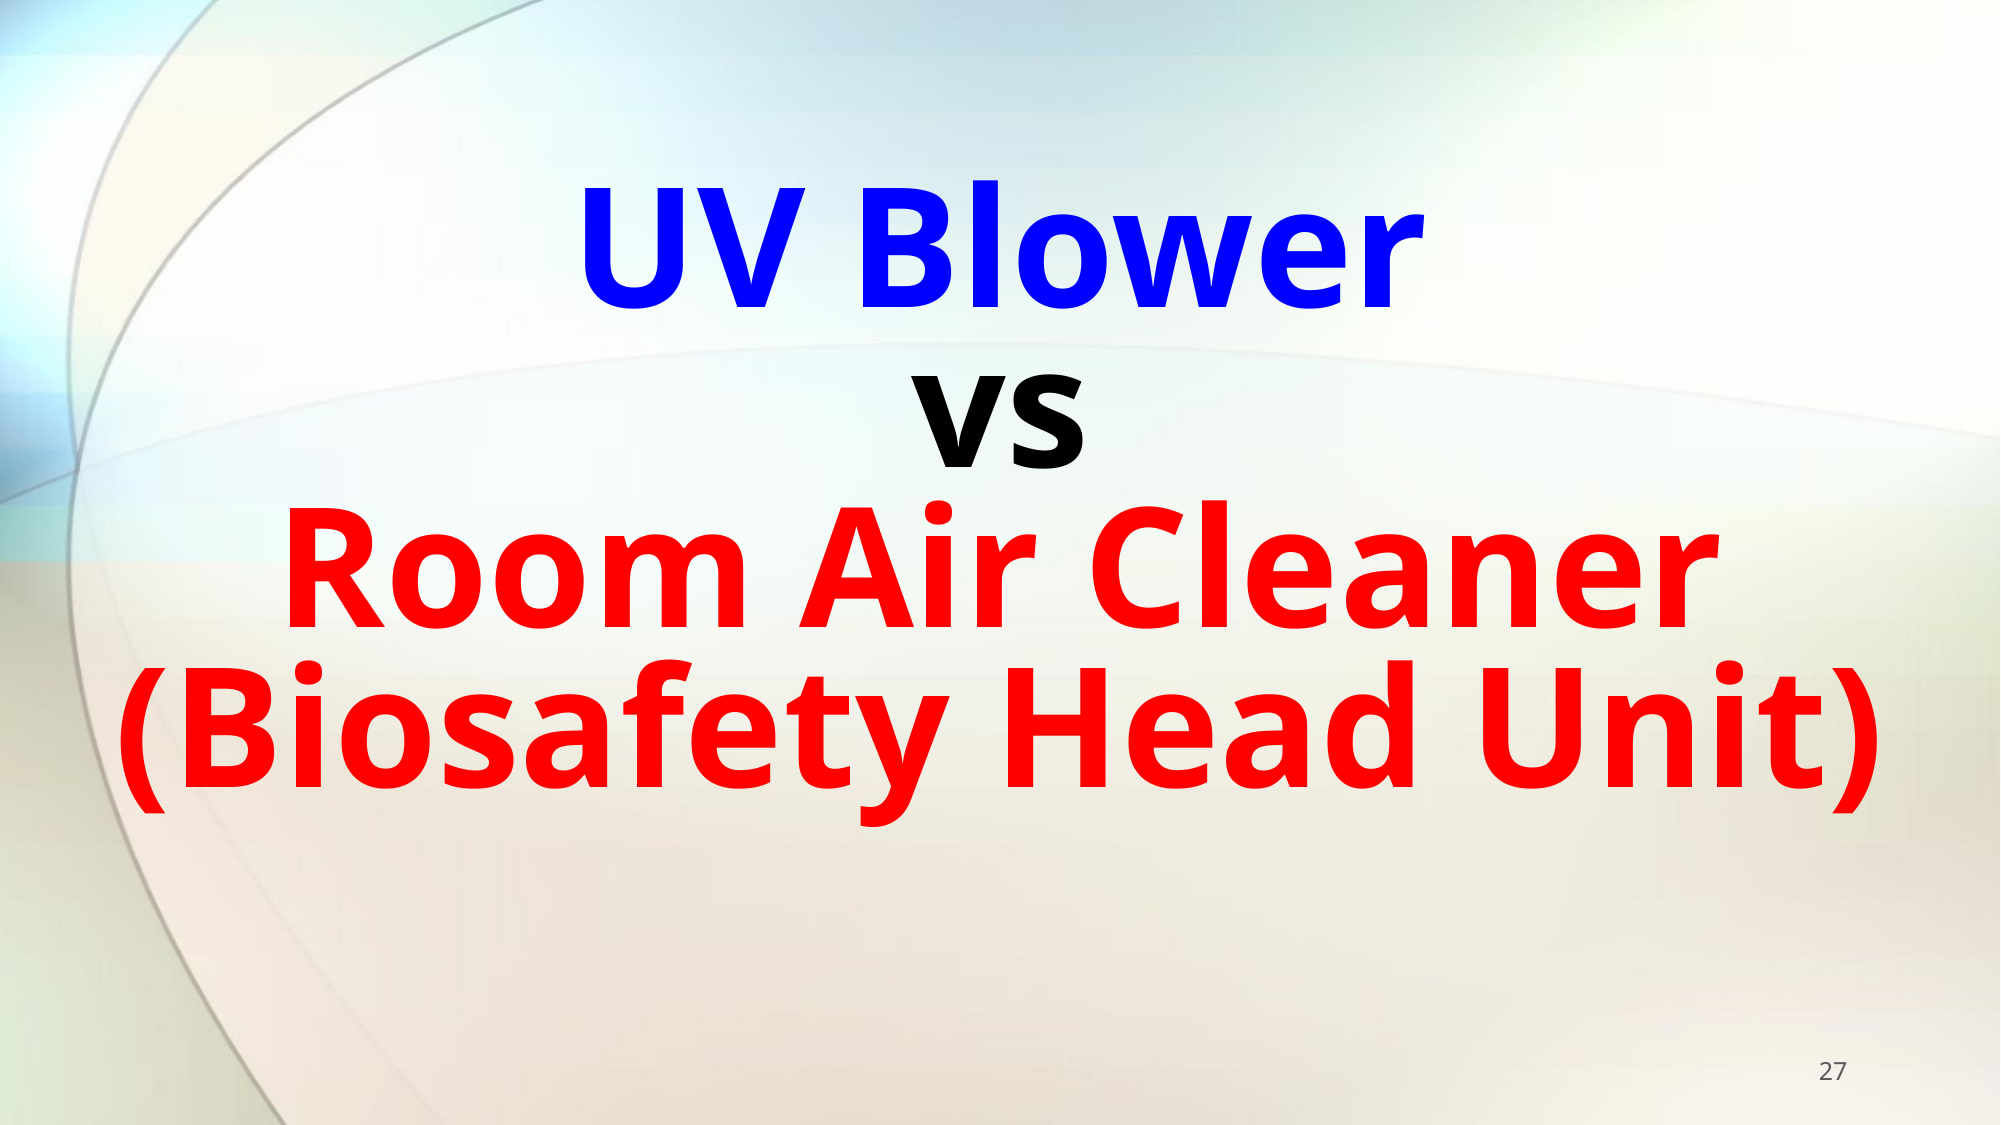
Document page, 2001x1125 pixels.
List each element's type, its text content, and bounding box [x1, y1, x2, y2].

picture [0, 0, 2001, 1125]
slide_number 27 [1325, 1042, 1863, 1103]
text_box UV Blower vs Room Air Cleaner (Biosafety Head Unit) [0, 172, 2000, 828]
